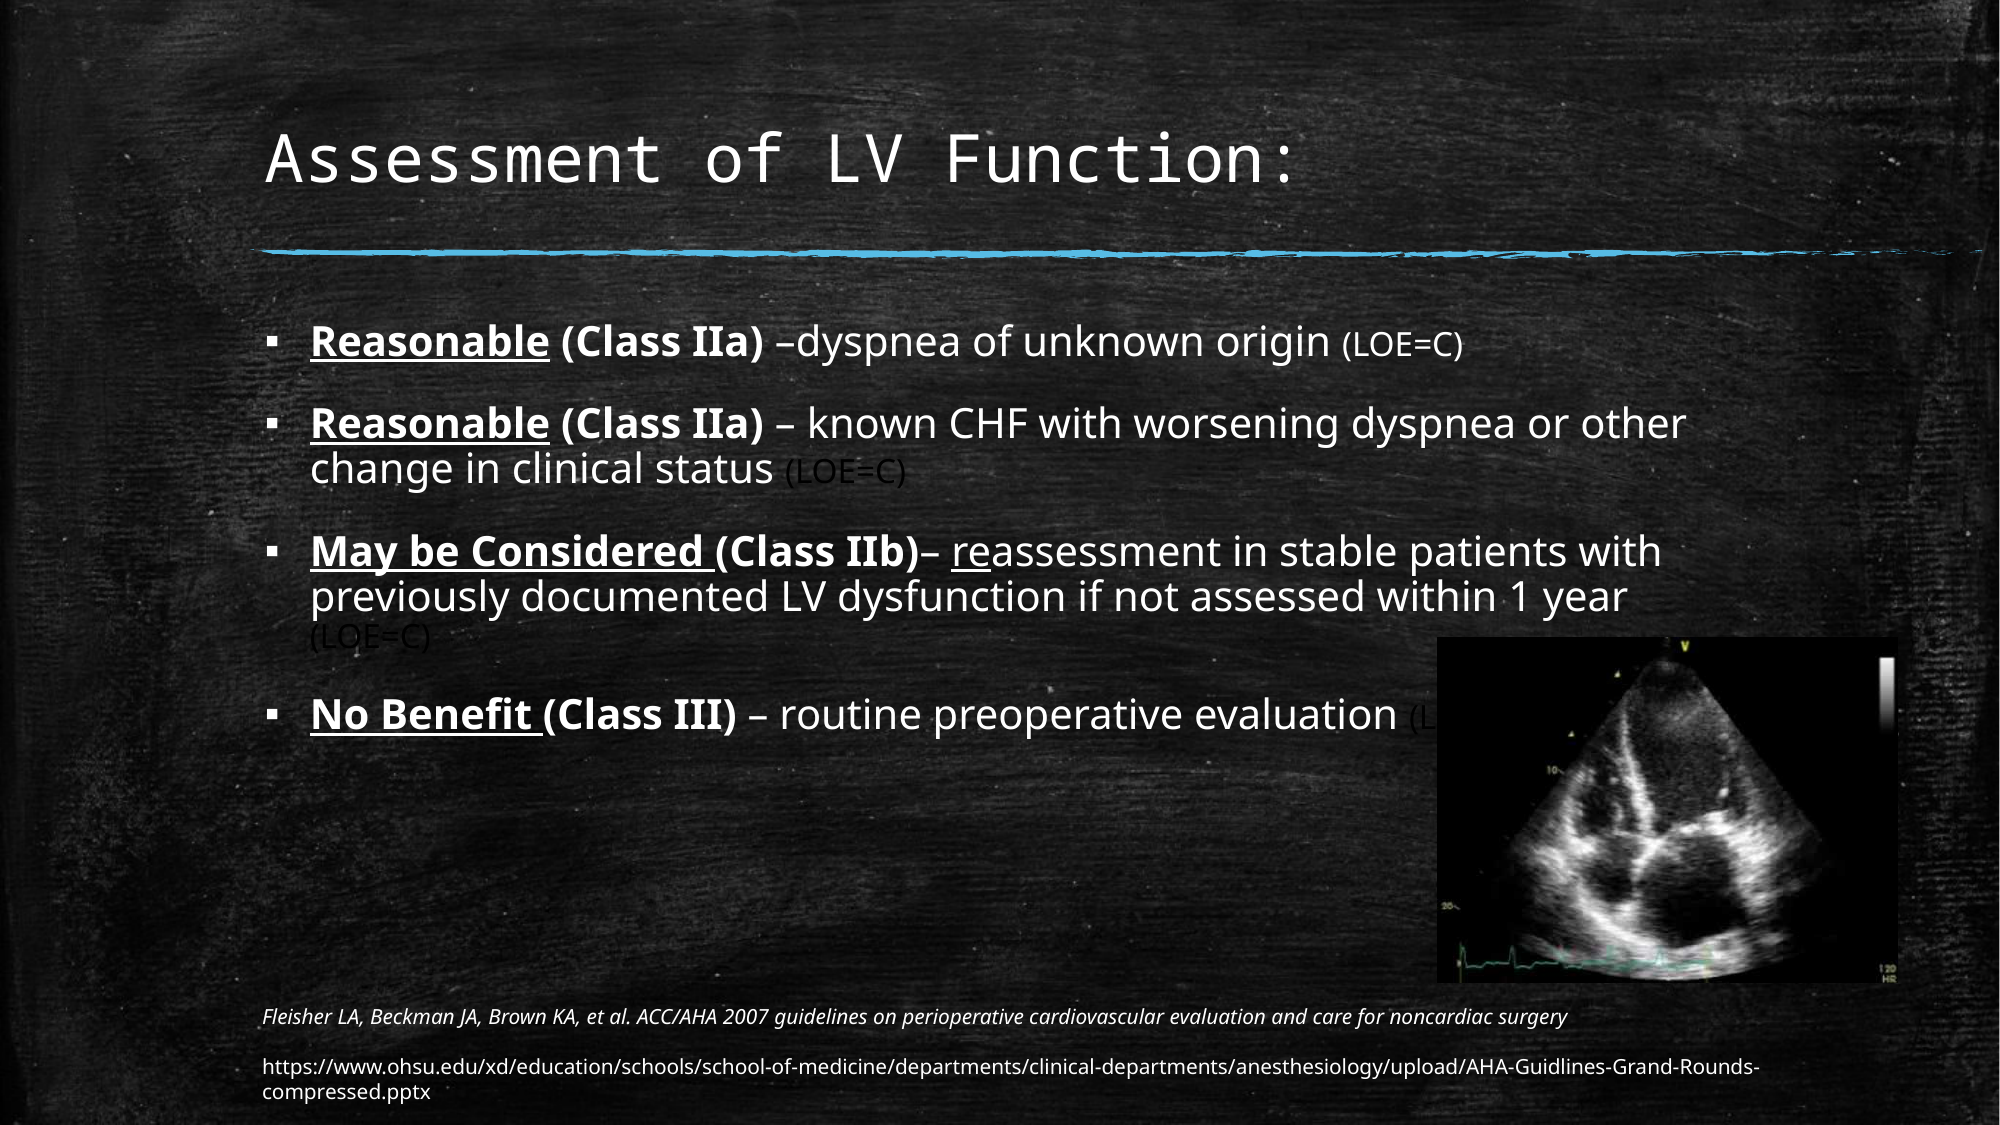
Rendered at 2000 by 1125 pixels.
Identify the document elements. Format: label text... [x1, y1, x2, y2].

title Assessment of LV Function: [249, 37, 1750, 205]
list Reasonable (Class IIa) –dyspnea of unknown origin (LOE=C) Reasonable (Class IIa) – known CHF with worsening dyspnea or other change in clinical status (LOE=C) May be Considered (Class IIb)– reassessment in stable patients with previously documented LV dysfunction if not assessed within 1 year (LOE=C) No Benefit (Class III) – routine preoperative evaluation (LOE=B) [249, 312, 1750, 875]
text_box Fleisher LA, Beckman JA, Brown KA, et al. ACC/AHA 2007 guidelines on perioperative cardiovascular evaluation and care for noncardiac surgery https://www.ohsu.edu/xd/education/schools/school-of-medicine/departments/clinical-departments/anesthesiology/upload/AHA-Guidlines-Grand-Rounds-compressed.pptx [247, 996, 1803, 1112]
picture [1437, 637, 1898, 983]
